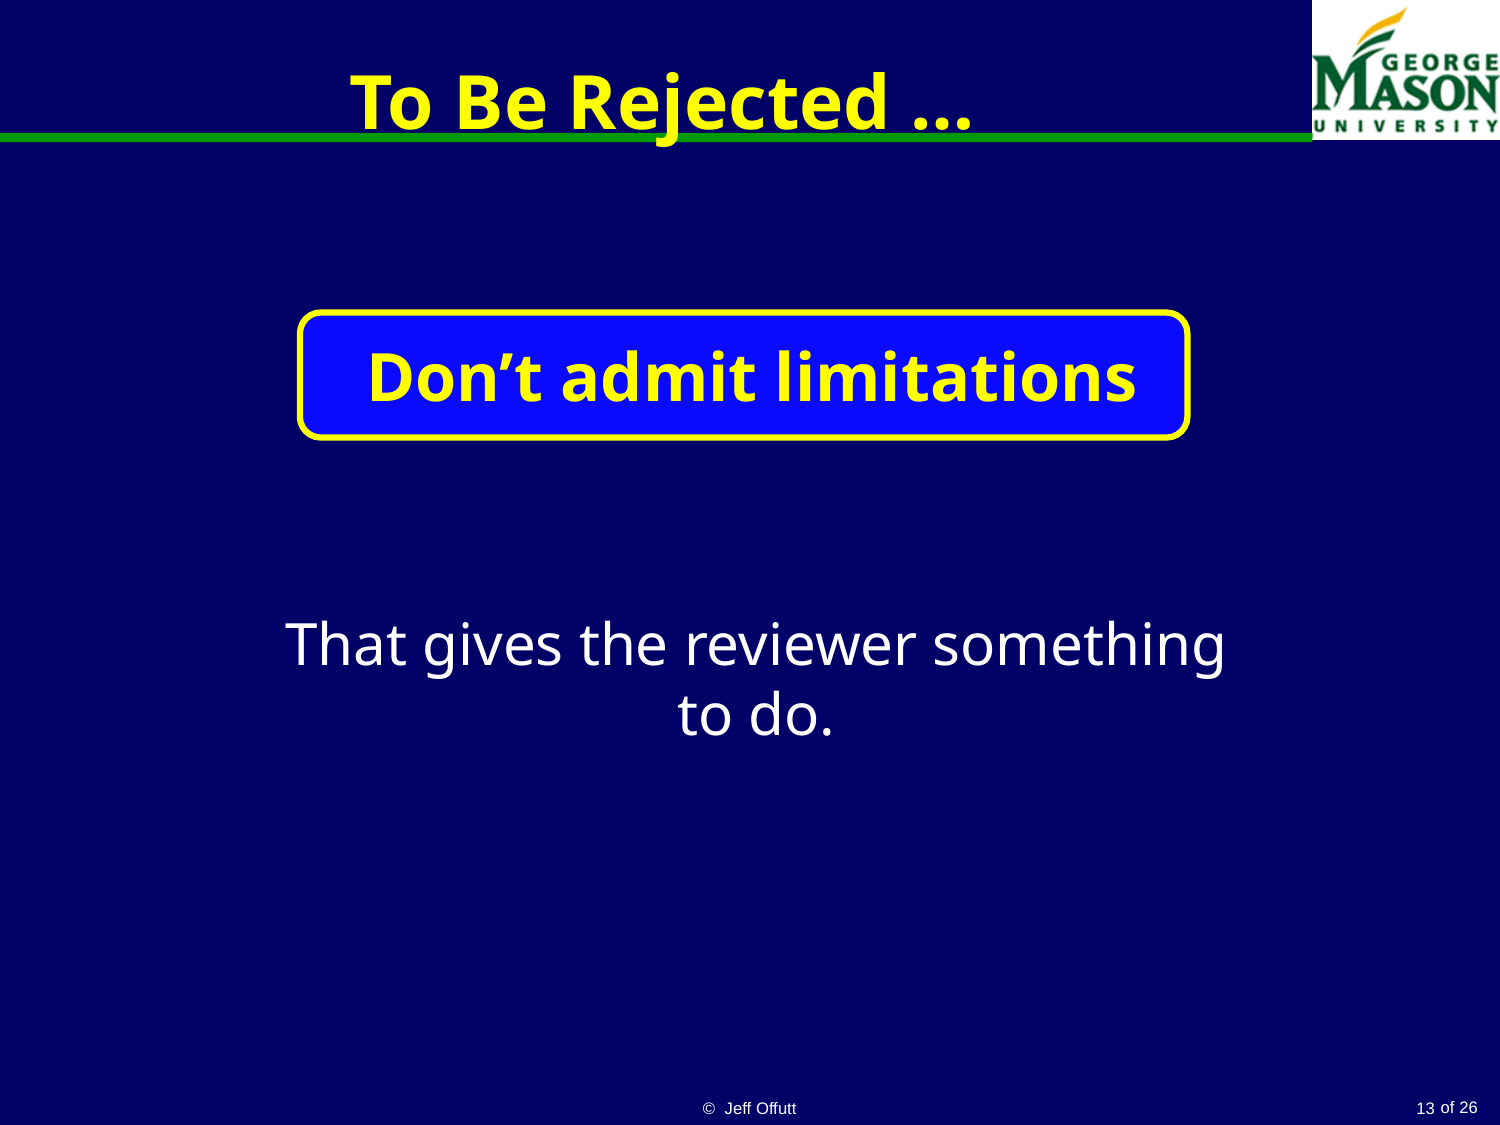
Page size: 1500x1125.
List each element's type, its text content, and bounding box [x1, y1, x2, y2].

title To Be Rejected … [12, 0, 1313, 201]
picture [1313, 0, 1500, 140]
footer © Jeff Offutt [512, 1074, 988, 1125]
text_box Don’t admit limitations [299, 312, 1188, 438]
text_box That gives the reviewer something to do. [237, 599, 1275, 754]
slide_number 13 [1187, 1074, 1451, 1125]
